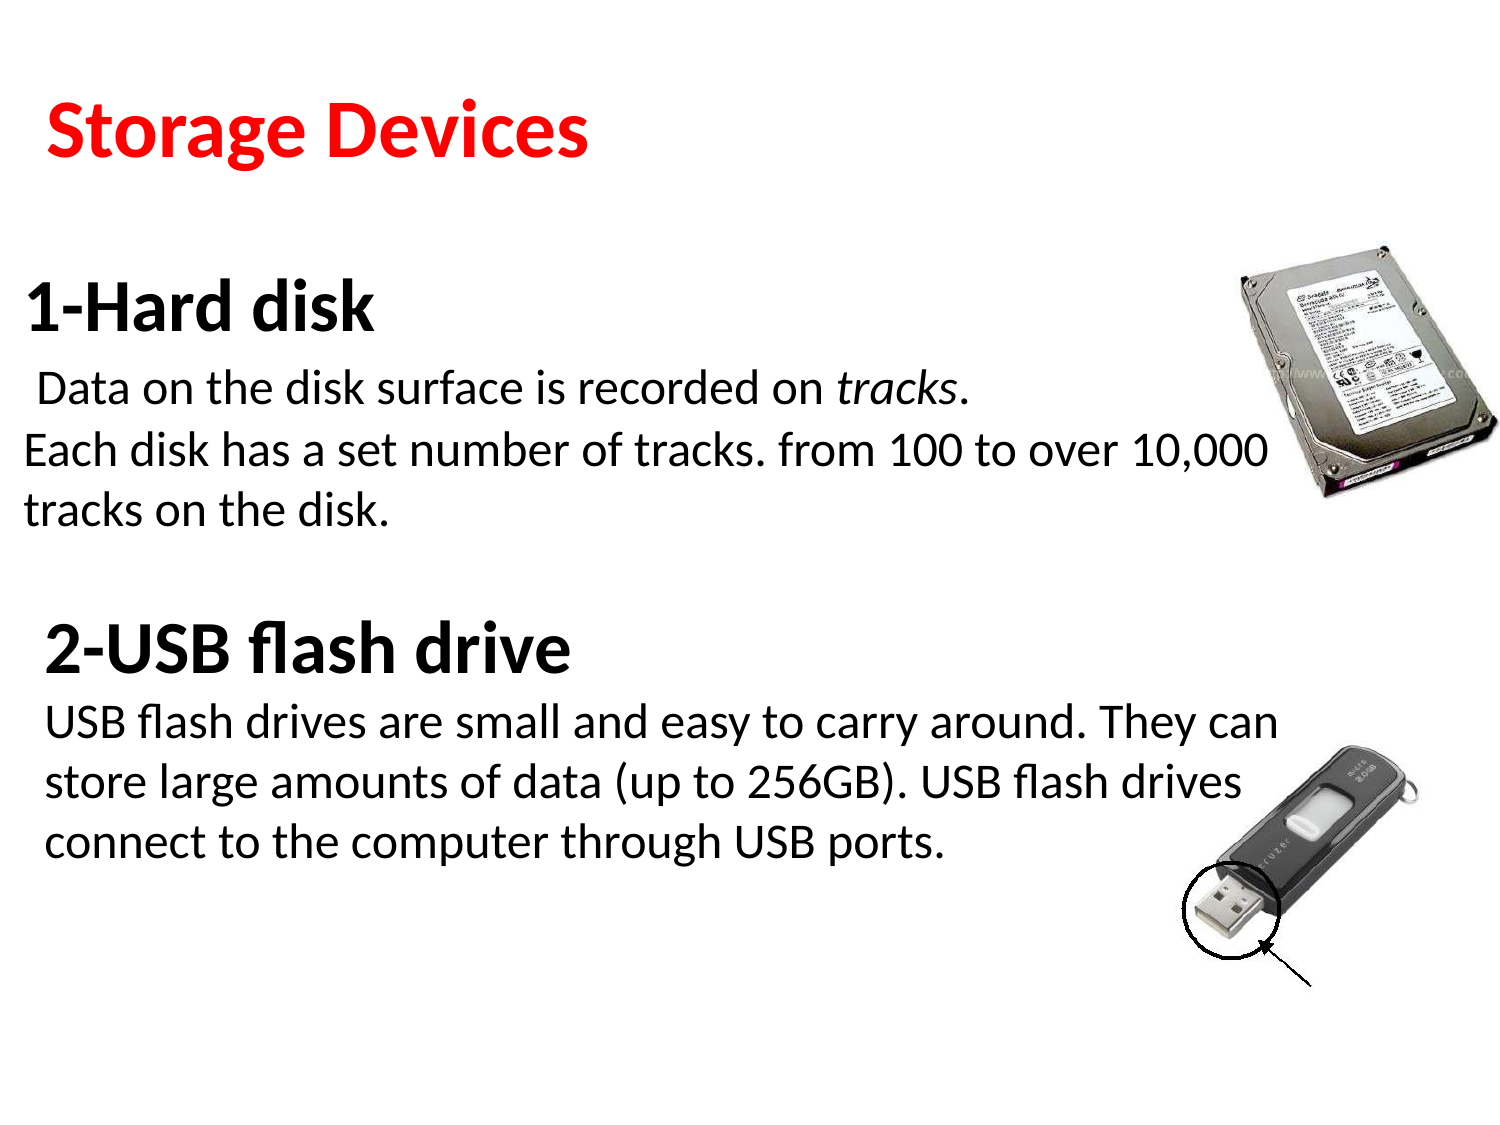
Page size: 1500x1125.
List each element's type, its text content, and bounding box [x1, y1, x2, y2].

picture [1233, 240, 1500, 507]
picture [1175, 724, 1500, 1010]
text_box 1-Hard disk Data on the disk surface is recorded on tracks. Each disk has a set number of tracks. from 100 to over 10,000 tracks on the disk. [8, 249, 1372, 544]
text_box Storage Devices [31, 66, 606, 182]
text_box 2-USB flash drive USB flash drives are small and easy to carry around. They can store large amounts of data (up to 256GB). USB flash drives connect to the computer through USB ports. [29, 591, 1344, 876]
